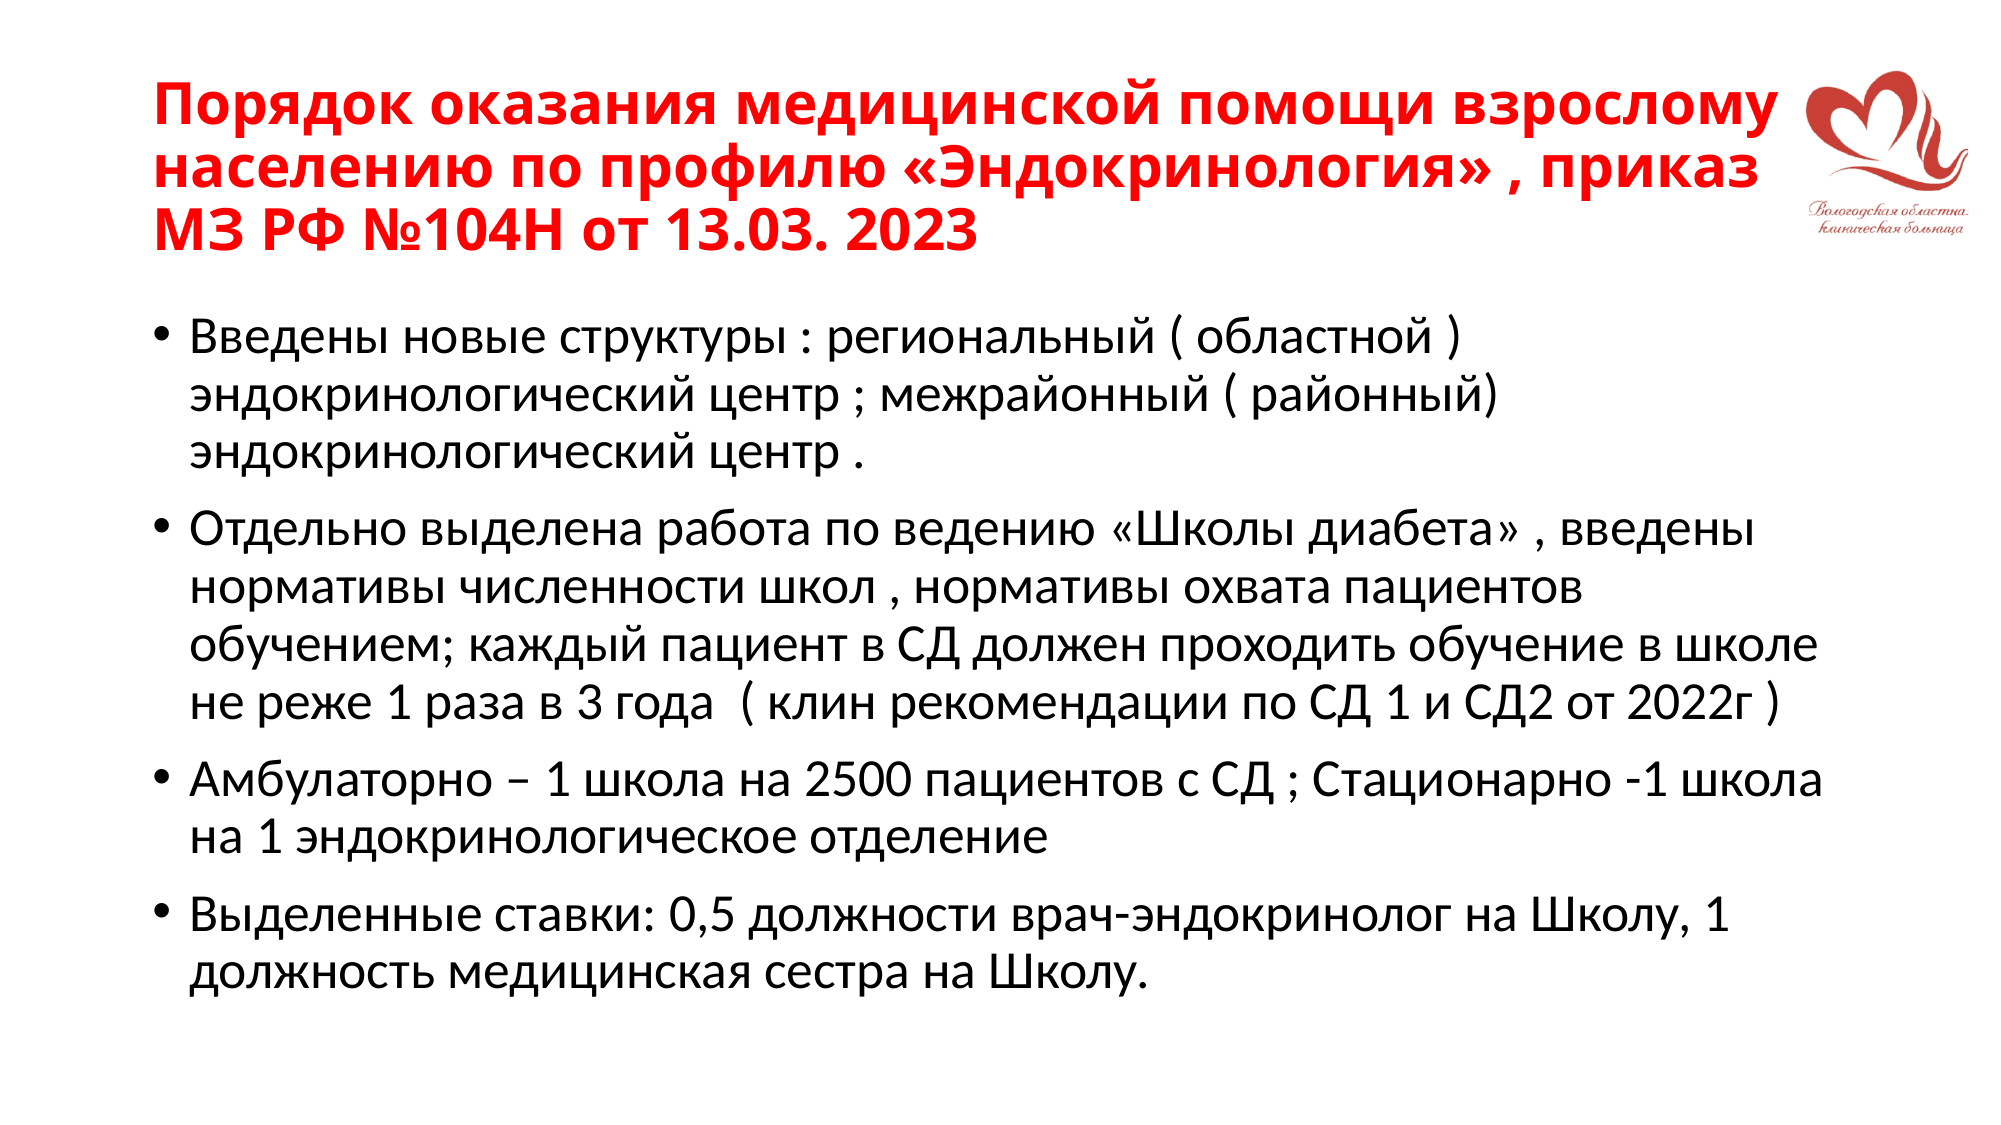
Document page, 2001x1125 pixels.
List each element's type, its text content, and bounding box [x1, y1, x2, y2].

list Введены новые структуры : региональный ( областной ) эндокринологический центр ; межрайонный ( районный) эндокринологический центр . Отдельно выделена работа по ведению «Школы диабета» , введены нормативы численности школ , нормативы охвата пациентов обучением; каждый пациент в СД должен проходить обучение в школе не реже 1 раза в 3 года ( клин рекомендации по СД 1 и СД2 от 2022г ) Амбулаторно – 1 школа на 2500 пациентов с СД ; Стационарно -1 школа на 1 эндокринологическое отделение Выделенные ставки: 0,5 должности врач-эндокринолог на Школу, 1 должность медицинская сестра на Школу. [137, 299, 1863, 1014]
picture [1803, 68, 1969, 238]
title Порядок оказания медицинской помощи взрослому населению по профилю «Эндокринология» , приказ МЗ РФ №104Н от 13.03. 2023 [137, 59, 1863, 278]
